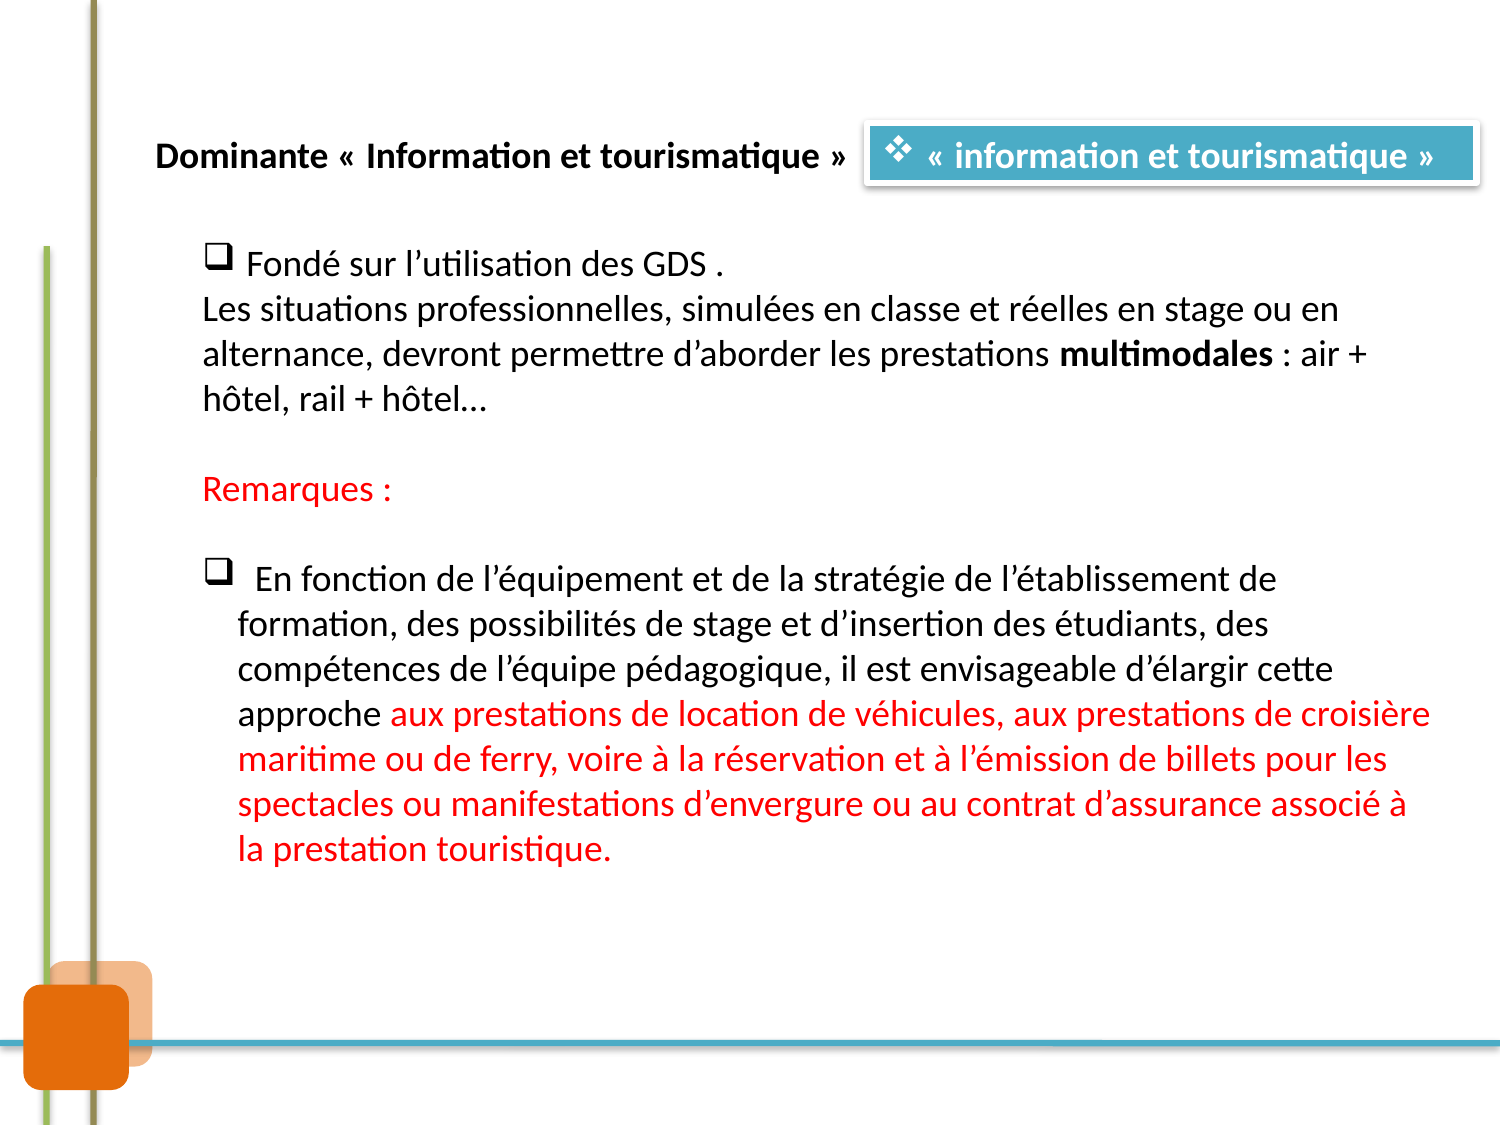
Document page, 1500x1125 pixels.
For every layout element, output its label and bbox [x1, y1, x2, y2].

text_box [0, 0, 1500, 1125]
